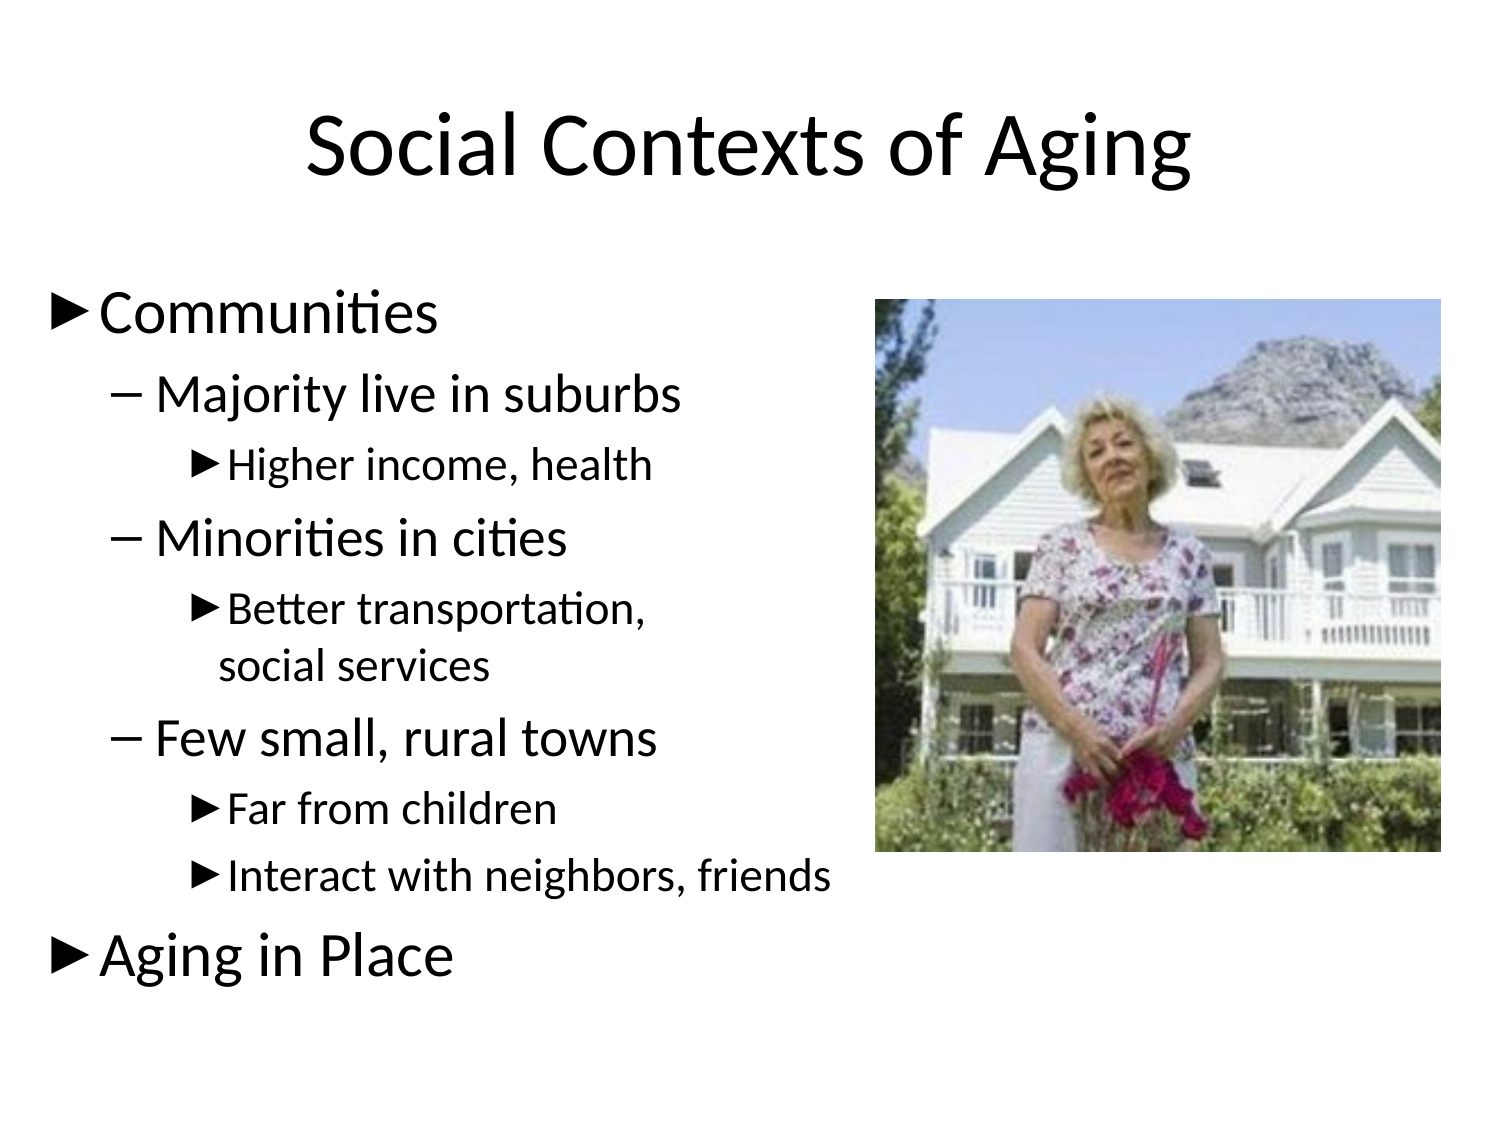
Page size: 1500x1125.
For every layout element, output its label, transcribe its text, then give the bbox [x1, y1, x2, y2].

list Communities Majority live in suburbs Higher income, health Minorities in cities Better transportation, social services Few small, rural towns Far from children Interact with neighbors, friends Aging in Place [24, 262, 1451, 1001]
picture [874, 299, 1441, 853]
title Social Contexts of Aging [75, 45, 1425, 233]
